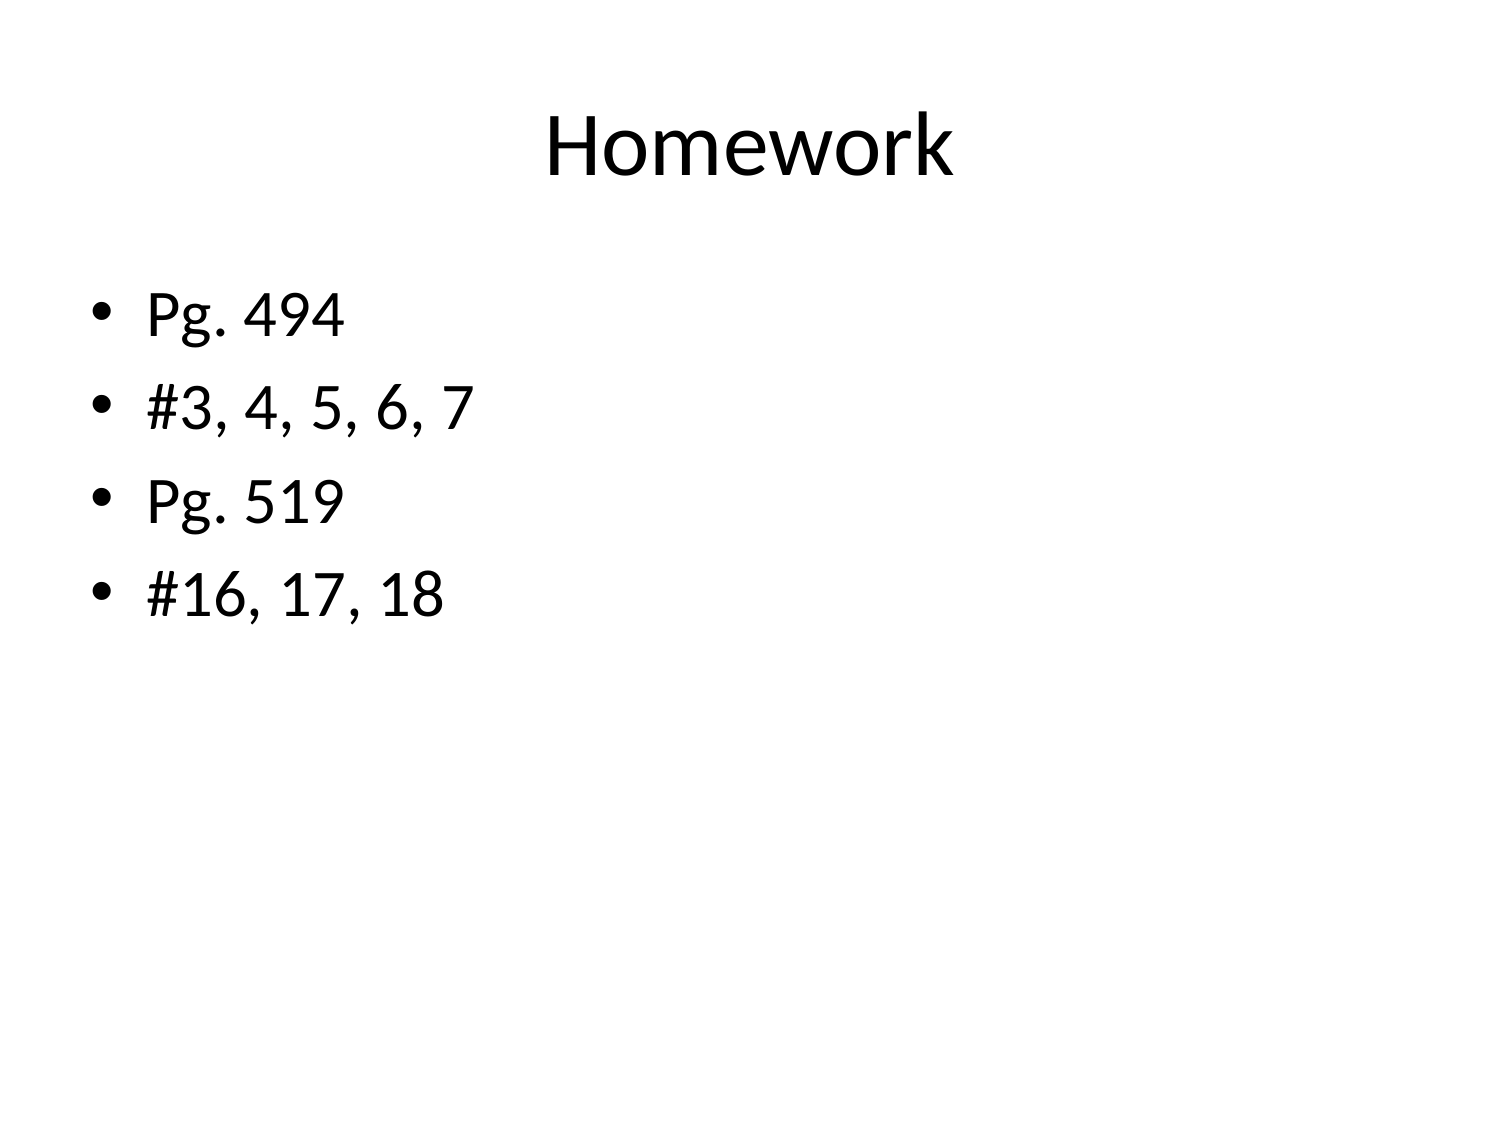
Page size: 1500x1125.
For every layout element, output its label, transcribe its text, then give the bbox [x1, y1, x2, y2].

title Homework [75, 45, 1425, 233]
list Pg. 494 #3, 4, 5, 6, 7 Pg. 519 #16, 17, 18 [75, 262, 1425, 1005]
